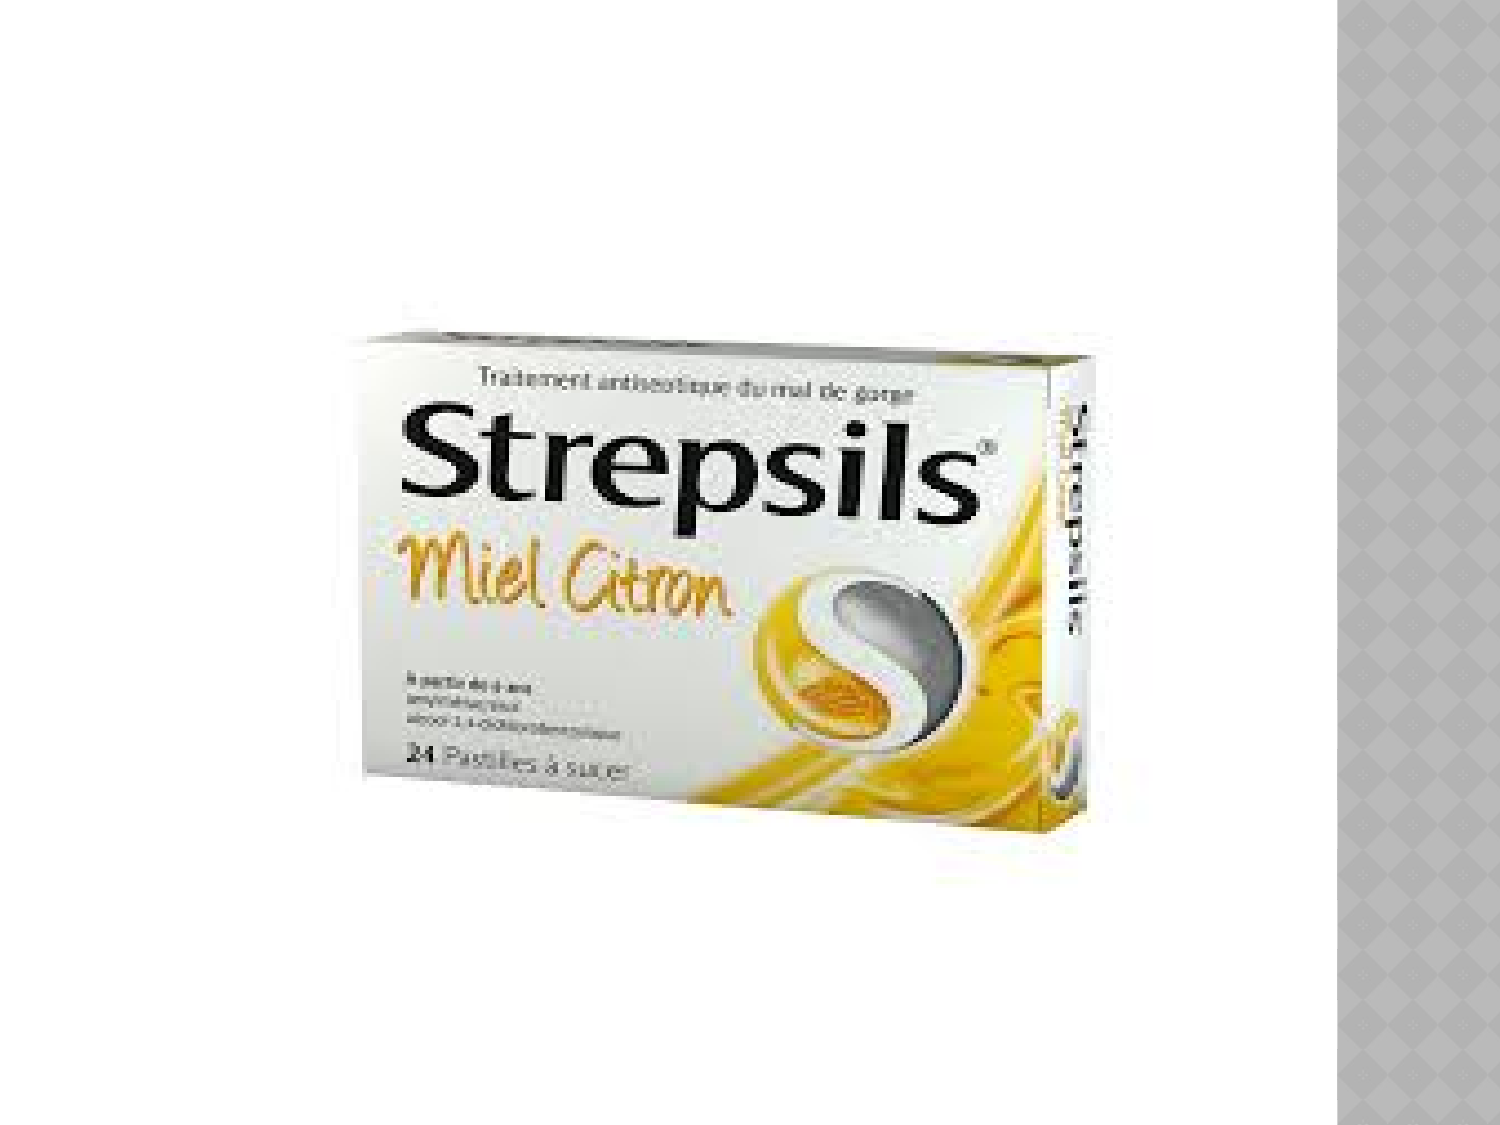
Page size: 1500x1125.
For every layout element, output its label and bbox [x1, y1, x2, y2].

picture [224, 87, 1226, 951]
